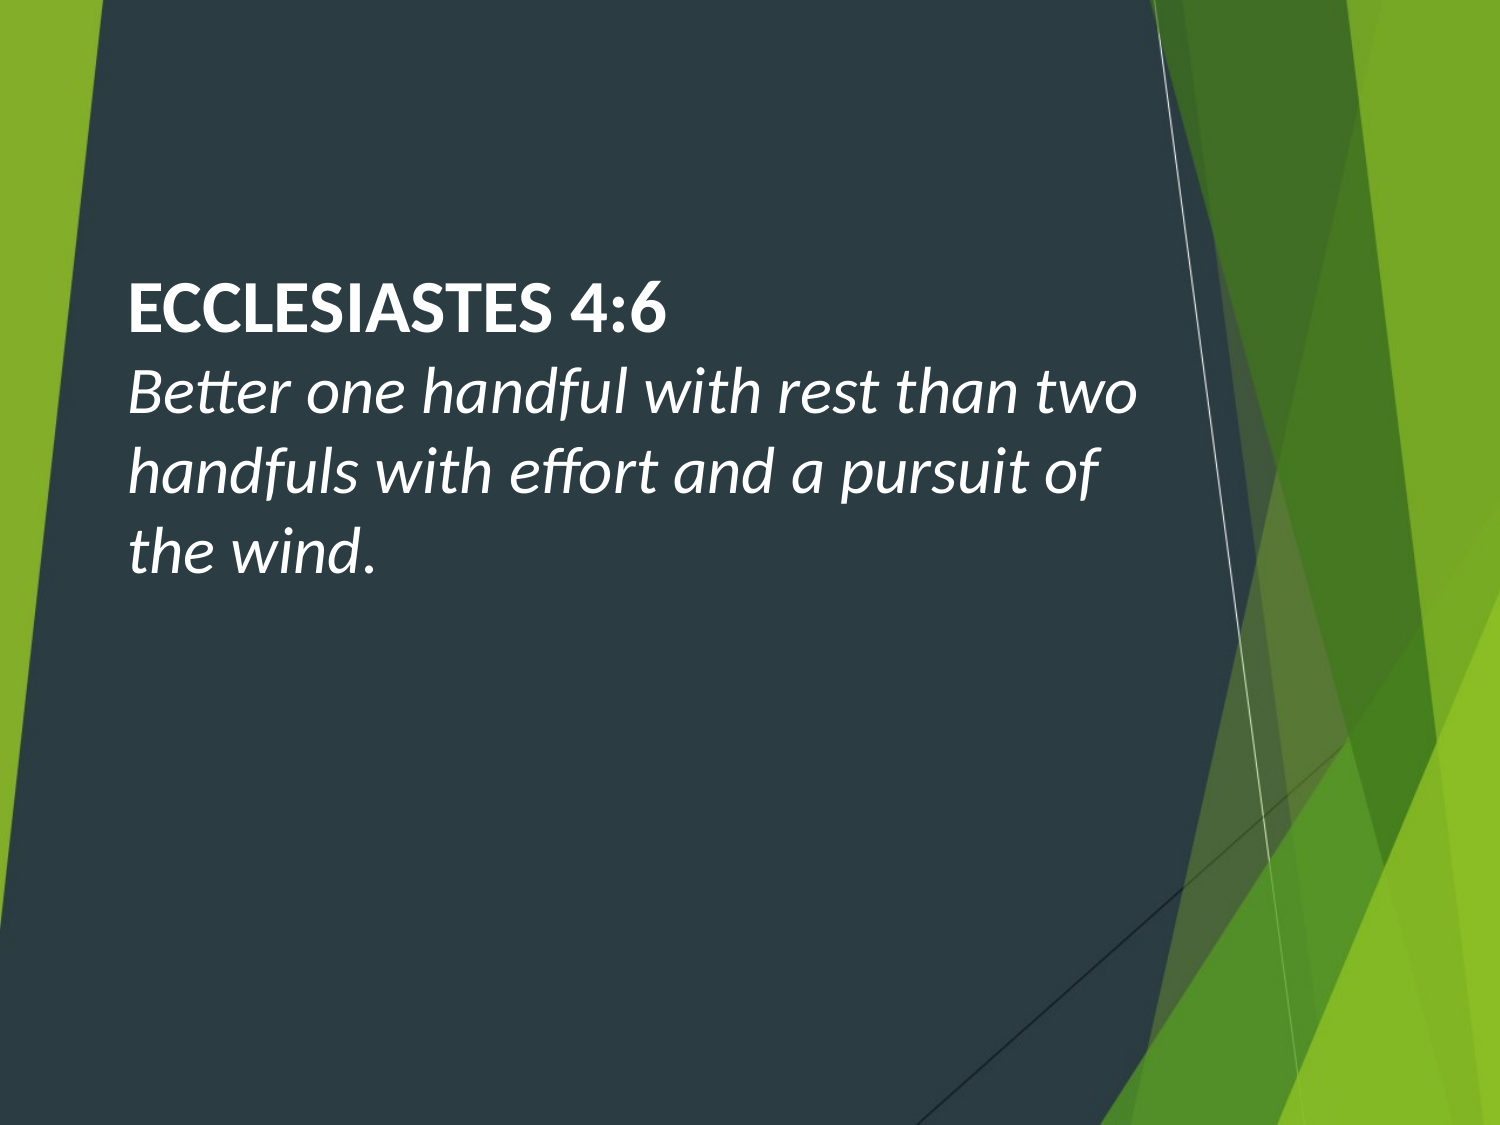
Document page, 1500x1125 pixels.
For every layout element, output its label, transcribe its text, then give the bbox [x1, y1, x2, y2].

text_box ECCLESIASTES 4:6 Better one handful with rest than two handfuls with effort and a pursuit of the wind. [112, 249, 1288, 595]
picture [0, 0, 1500, 1125]
